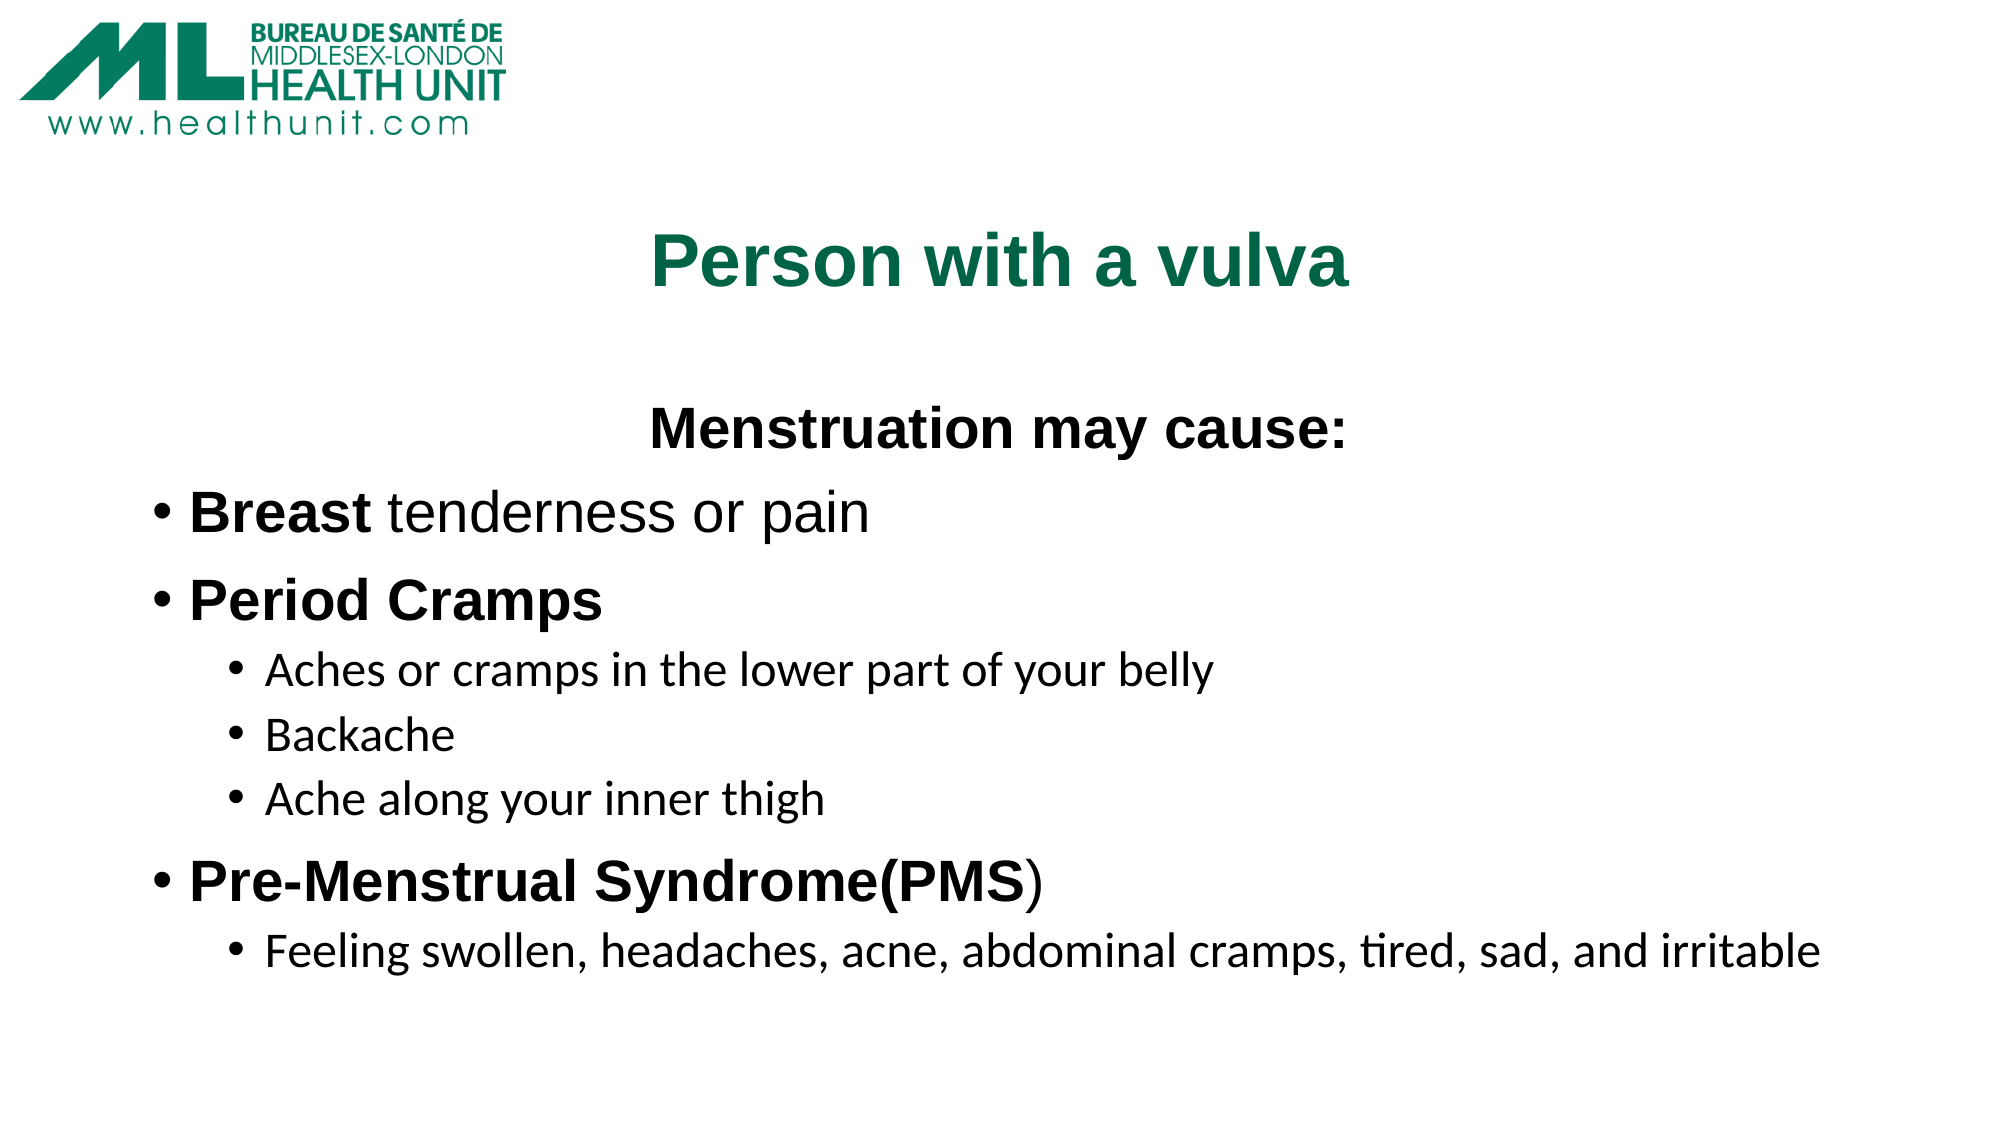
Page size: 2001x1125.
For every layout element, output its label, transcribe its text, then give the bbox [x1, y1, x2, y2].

title Person with a vulva [137, 153, 1863, 371]
list Menstruation may cause:​ Breast tenderness or pain​ Period Cramps​ Aches or cramps in the lower part of your belly​ Backache​ Ache along your inner thigh​ Pre-Menstrual Syndrome(PMS) ​ Feeling swollen, headaches, acne, abdominal cramps, tired, sad, and irritable [137, 391, 1863, 1046]
picture [12, 4, 521, 149]
